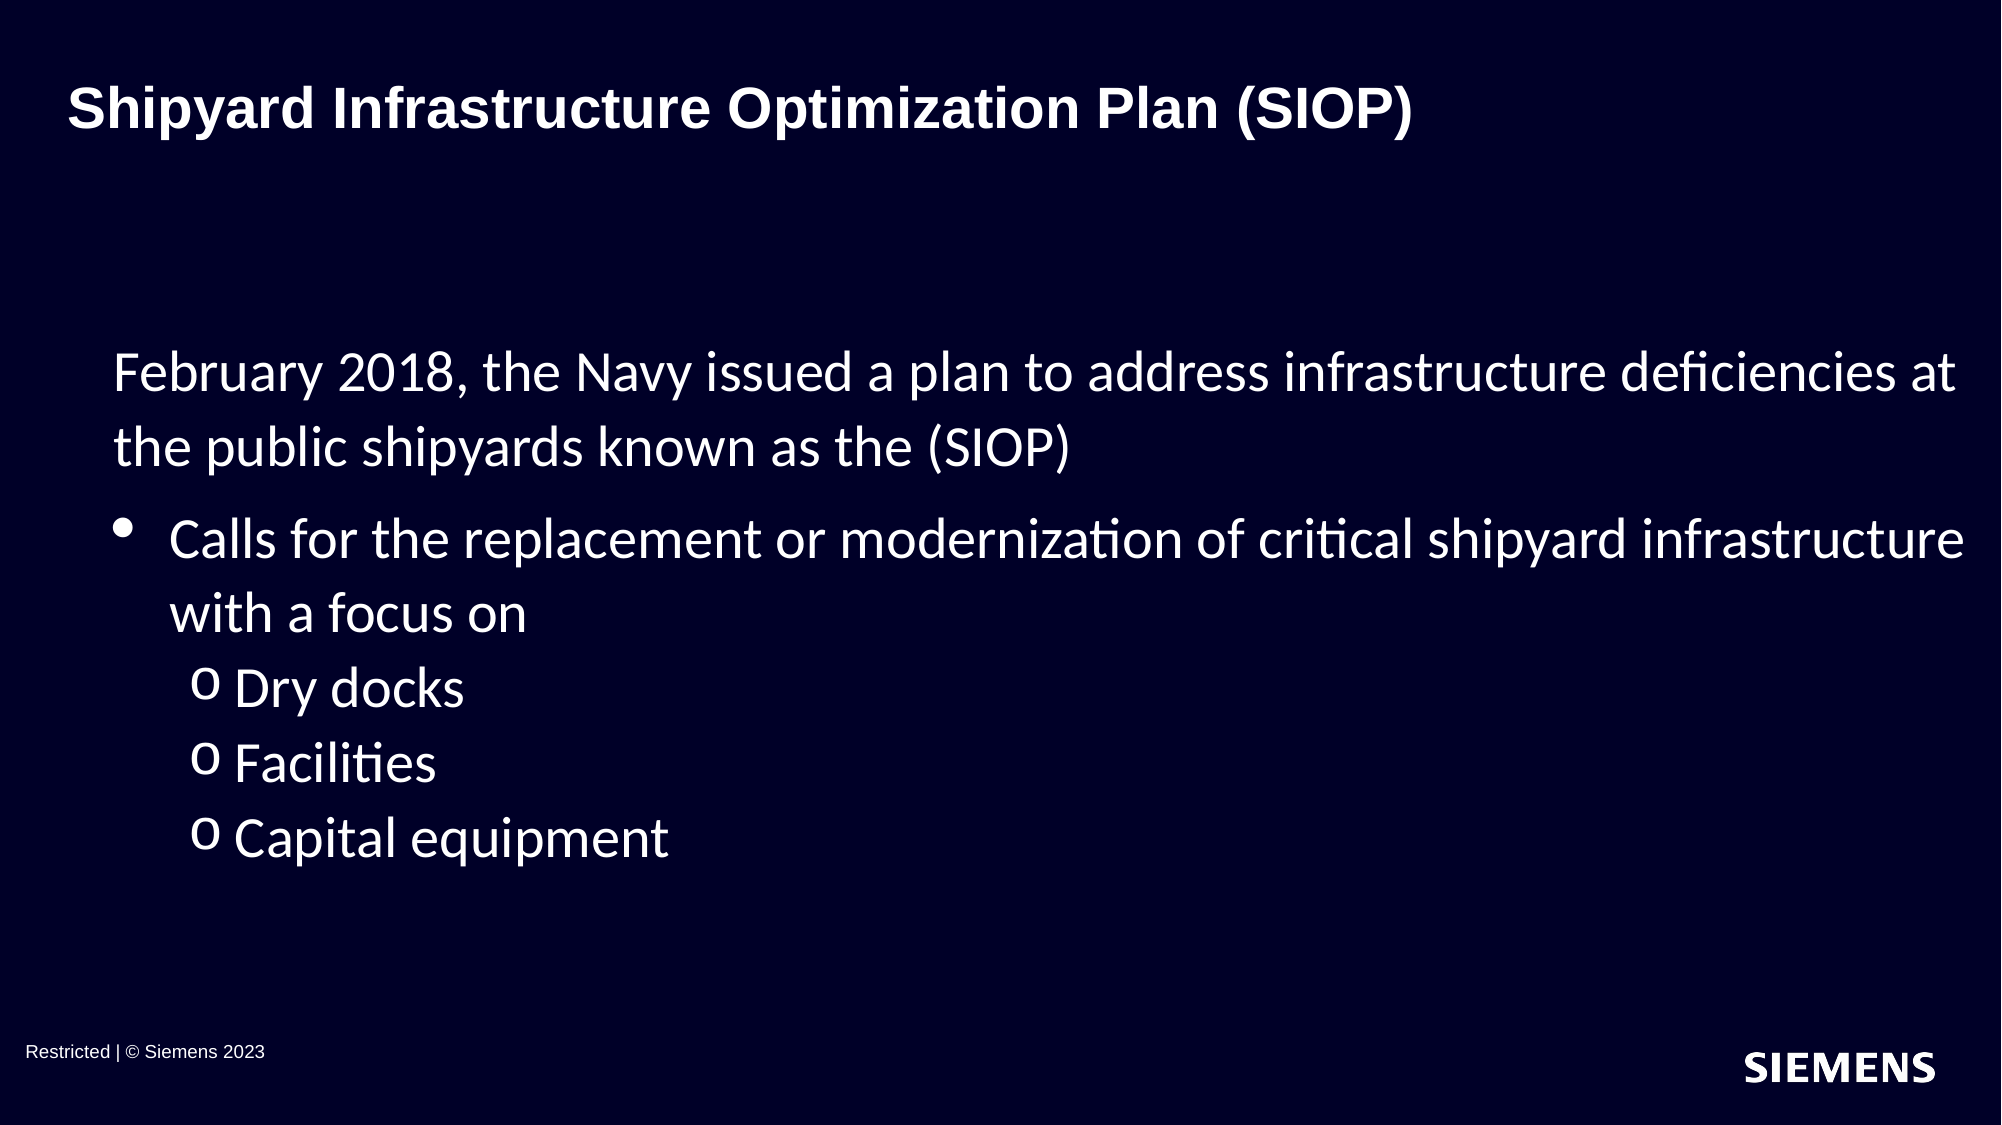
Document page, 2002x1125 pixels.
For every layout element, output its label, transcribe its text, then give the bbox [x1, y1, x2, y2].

title Shipyard Infrastructure Optimization Plan (SIOP) [67, 78, 1687, 173]
text_box February 2018, the Navy issued a plan to address infrastructure deficiencies at the public shipyards known as the (SIOP) Calls for the replacement or modernization of critical shipyard infrastructure with a focus on Dry docks Facilities Capital equipment [98, 321, 2001, 877]
picture [1745, 1052, 1935, 1083]
footer Restricted | © Siemens 2023 [25, 1011, 346, 1102]
